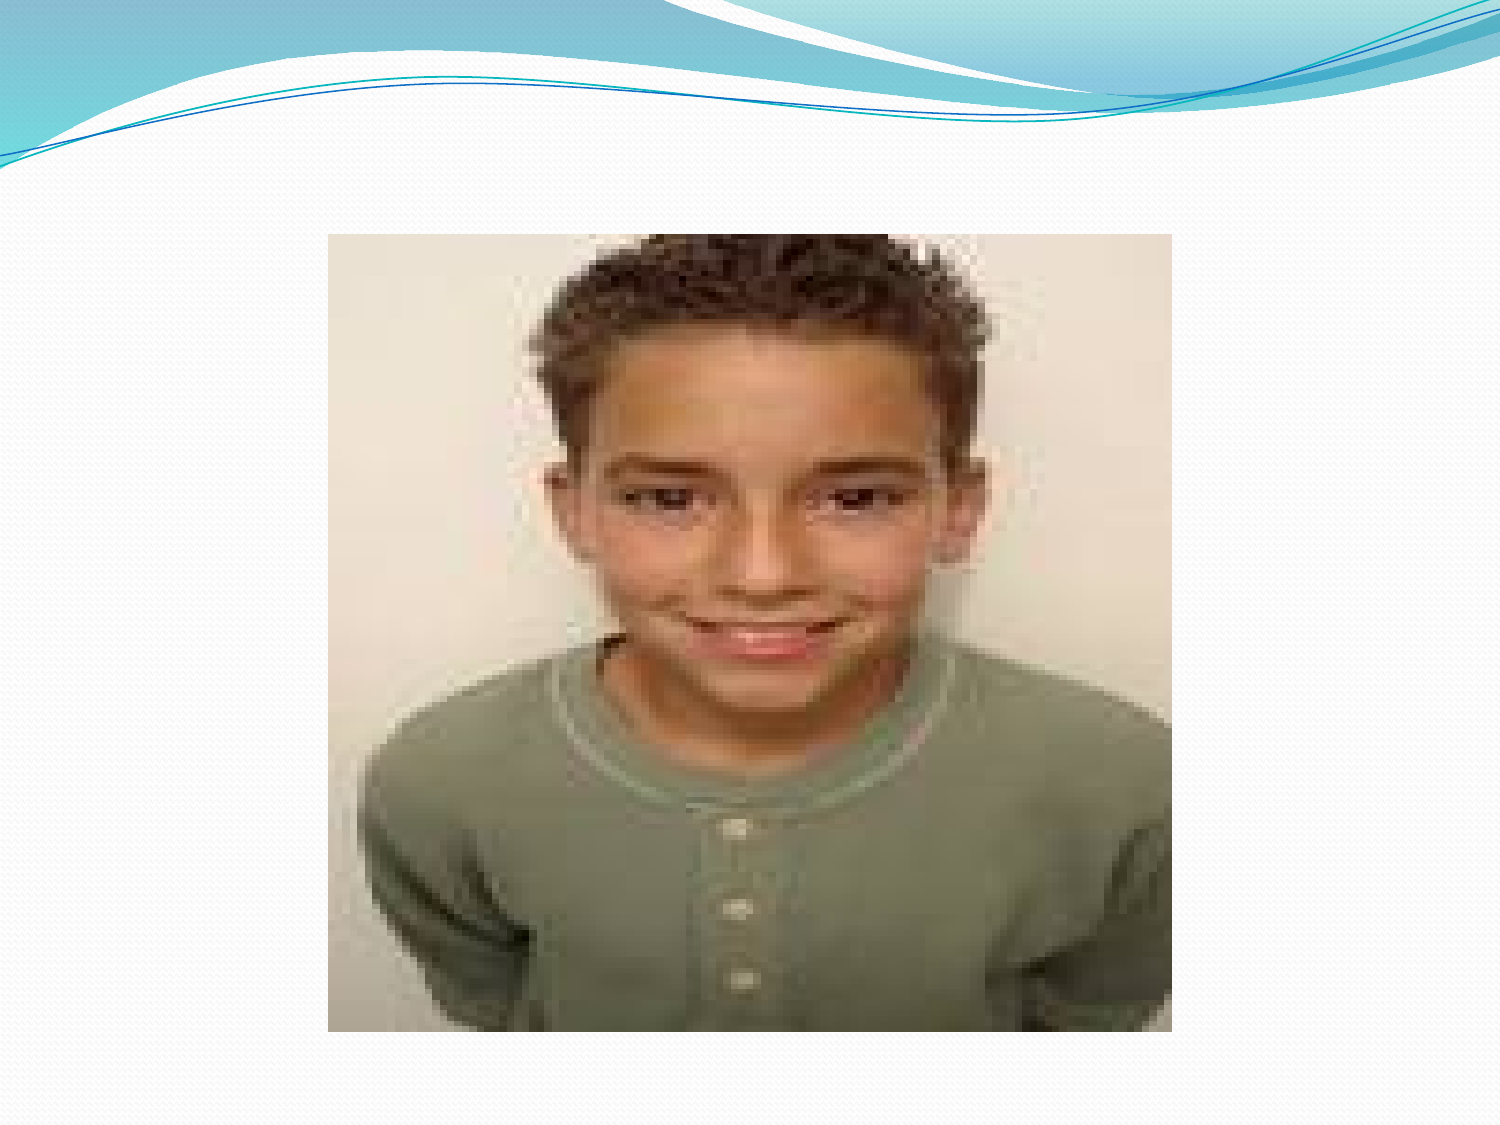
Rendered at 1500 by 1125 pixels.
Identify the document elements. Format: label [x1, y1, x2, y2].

list [327, 234, 1173, 1032]
